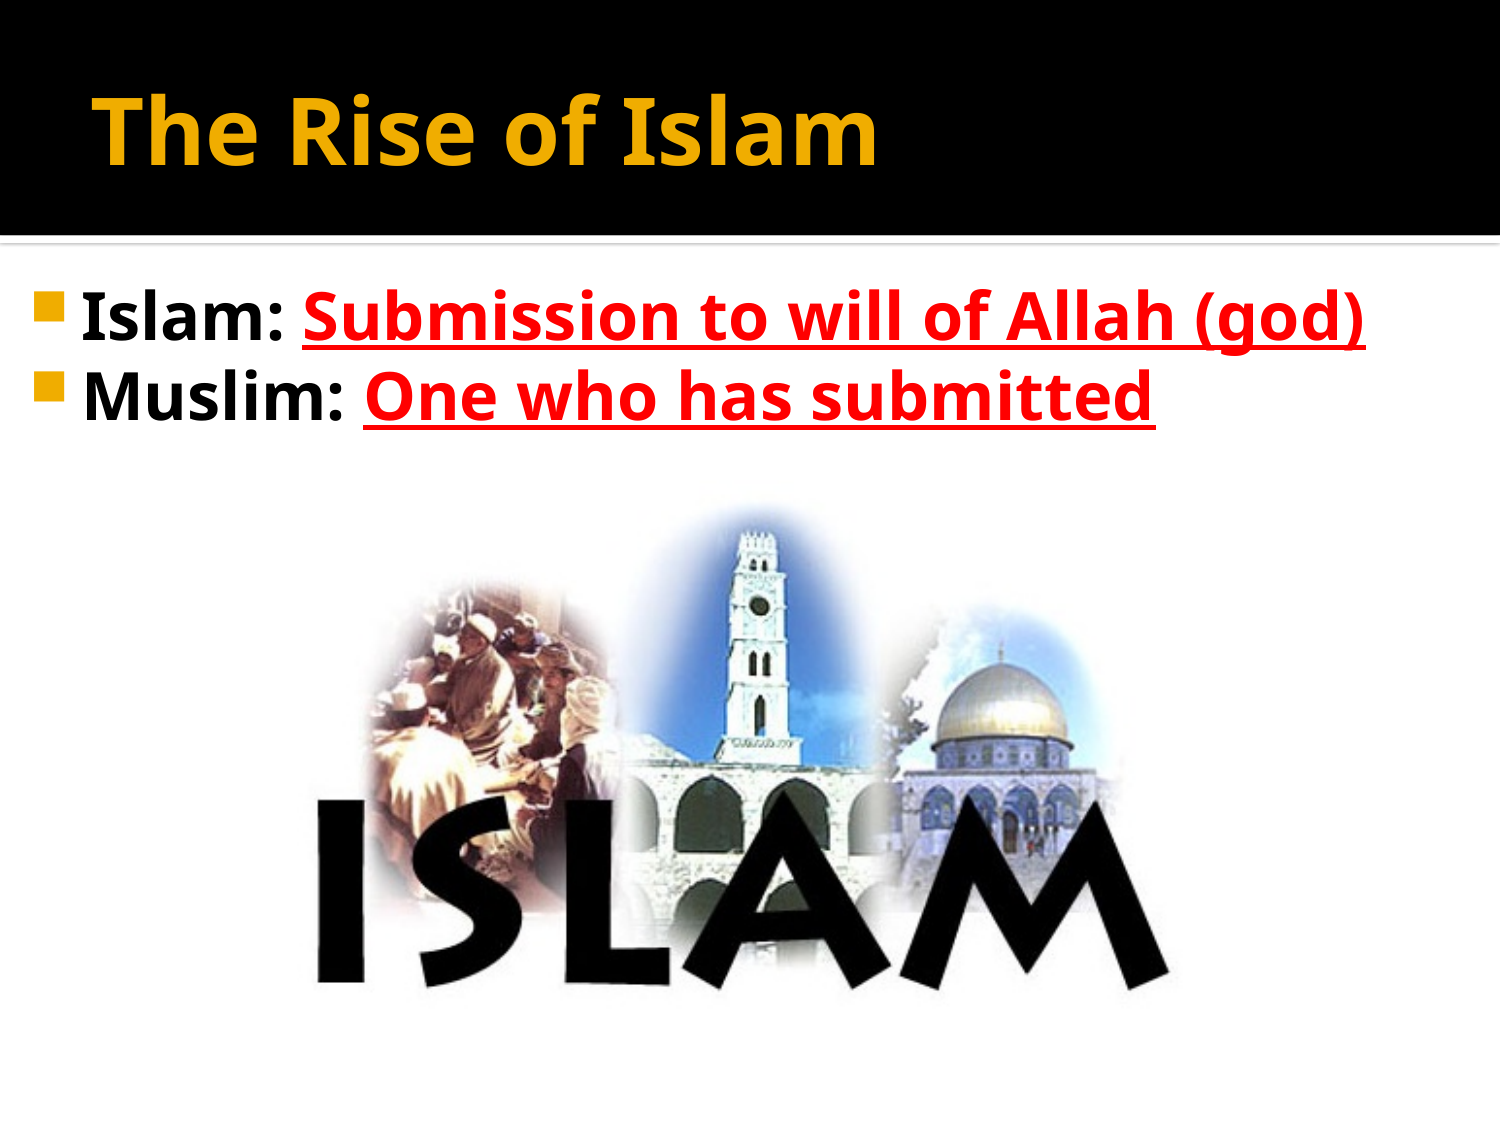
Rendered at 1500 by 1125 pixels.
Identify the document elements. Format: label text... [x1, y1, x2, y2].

list Islam: Submission to will of Allah (god) Muslim: One who has submitted [0, 258, 1500, 1092]
picture [297, 480, 1188, 1016]
title The Rise of Islam [75, 25, 1425, 231]
